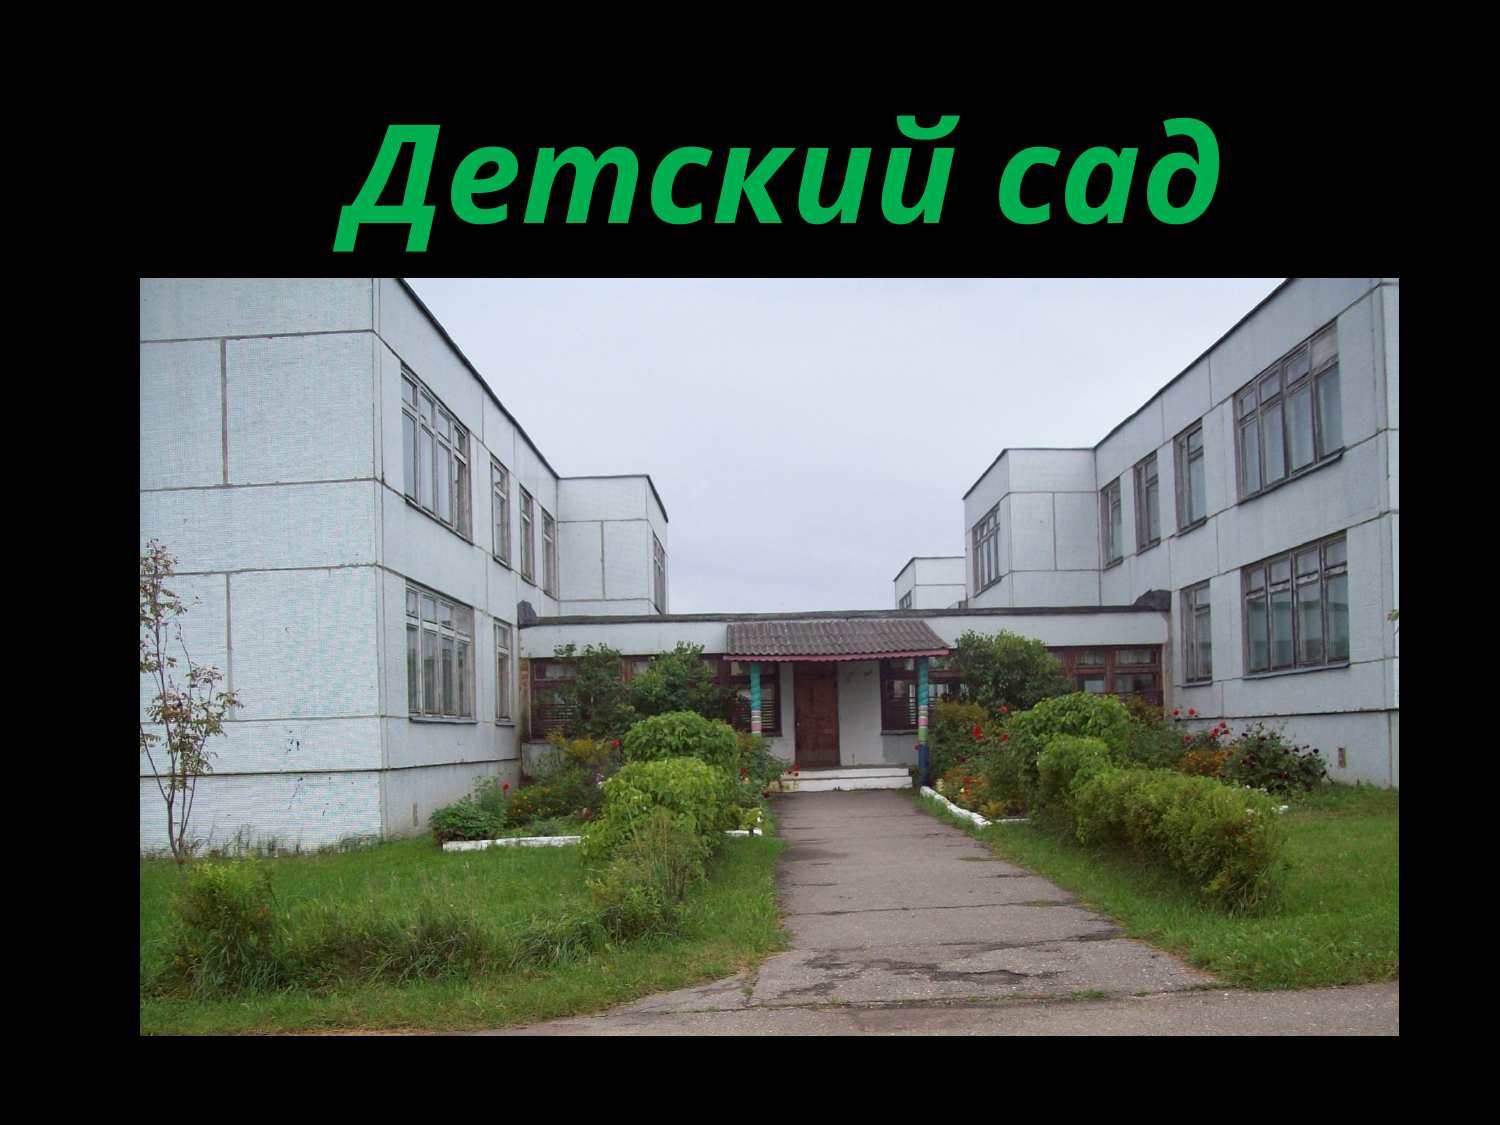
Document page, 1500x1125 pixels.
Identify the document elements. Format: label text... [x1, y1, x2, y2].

picture [140, 278, 1400, 1036]
text_box Детский сад [182, 78, 1388, 258]
